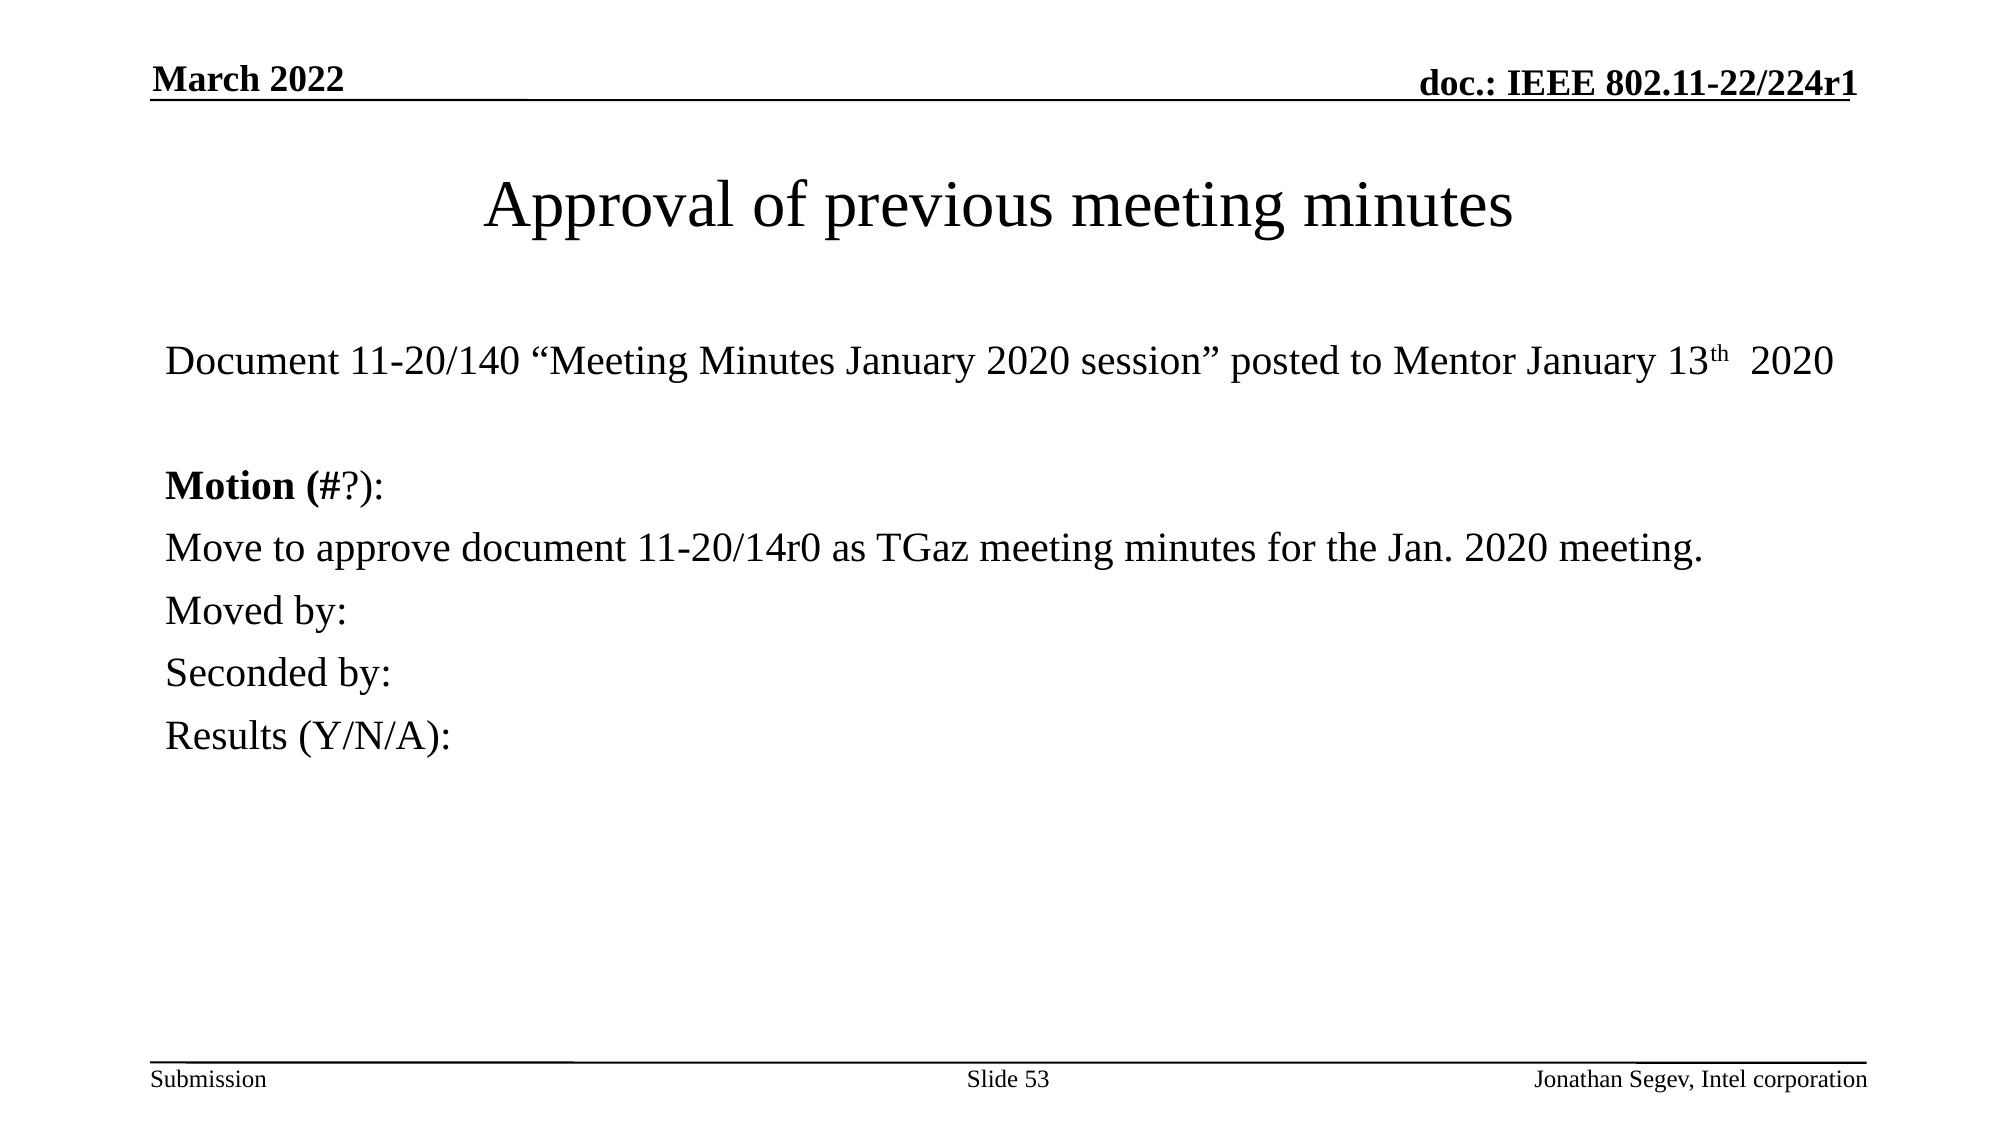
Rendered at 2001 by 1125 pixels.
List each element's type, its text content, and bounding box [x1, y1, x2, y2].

slide_number Slide 53 [950, 1061, 1067, 1123]
title Approval of previous meeting minutes [149, 112, 1850, 288]
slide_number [152, 54, 563, 100]
list Document 11-20/140 “Meeting Minutes January 2020 session” posted to Mentor January 13th 2020 Motion (#?): Move to approve document 11-20/14r0 as TGaz meeting minutes for the Jan. 2020 meeting. Moved by: Seconded by: Results (Y/N/A): [149, 324, 1850, 1000]
footer Jonathan Segev, Intel corporation [1171, 1061, 1869, 1093]
